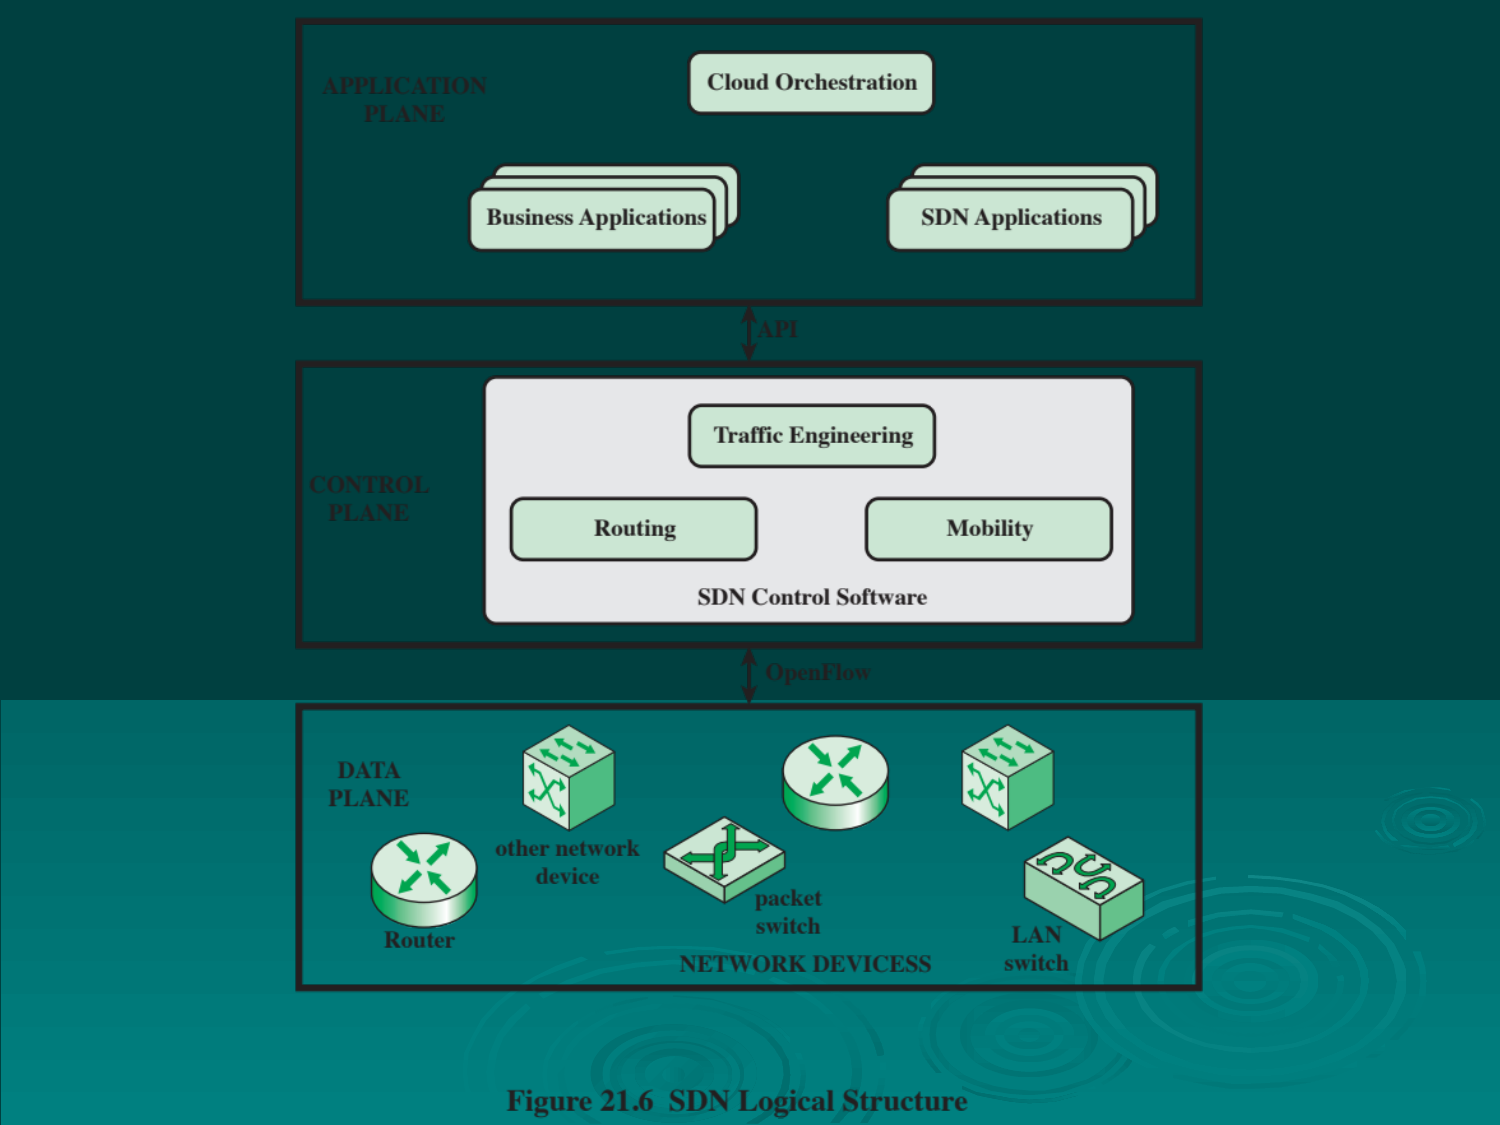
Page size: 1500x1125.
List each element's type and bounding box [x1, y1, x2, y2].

picture [237, 5, 1276, 1124]
